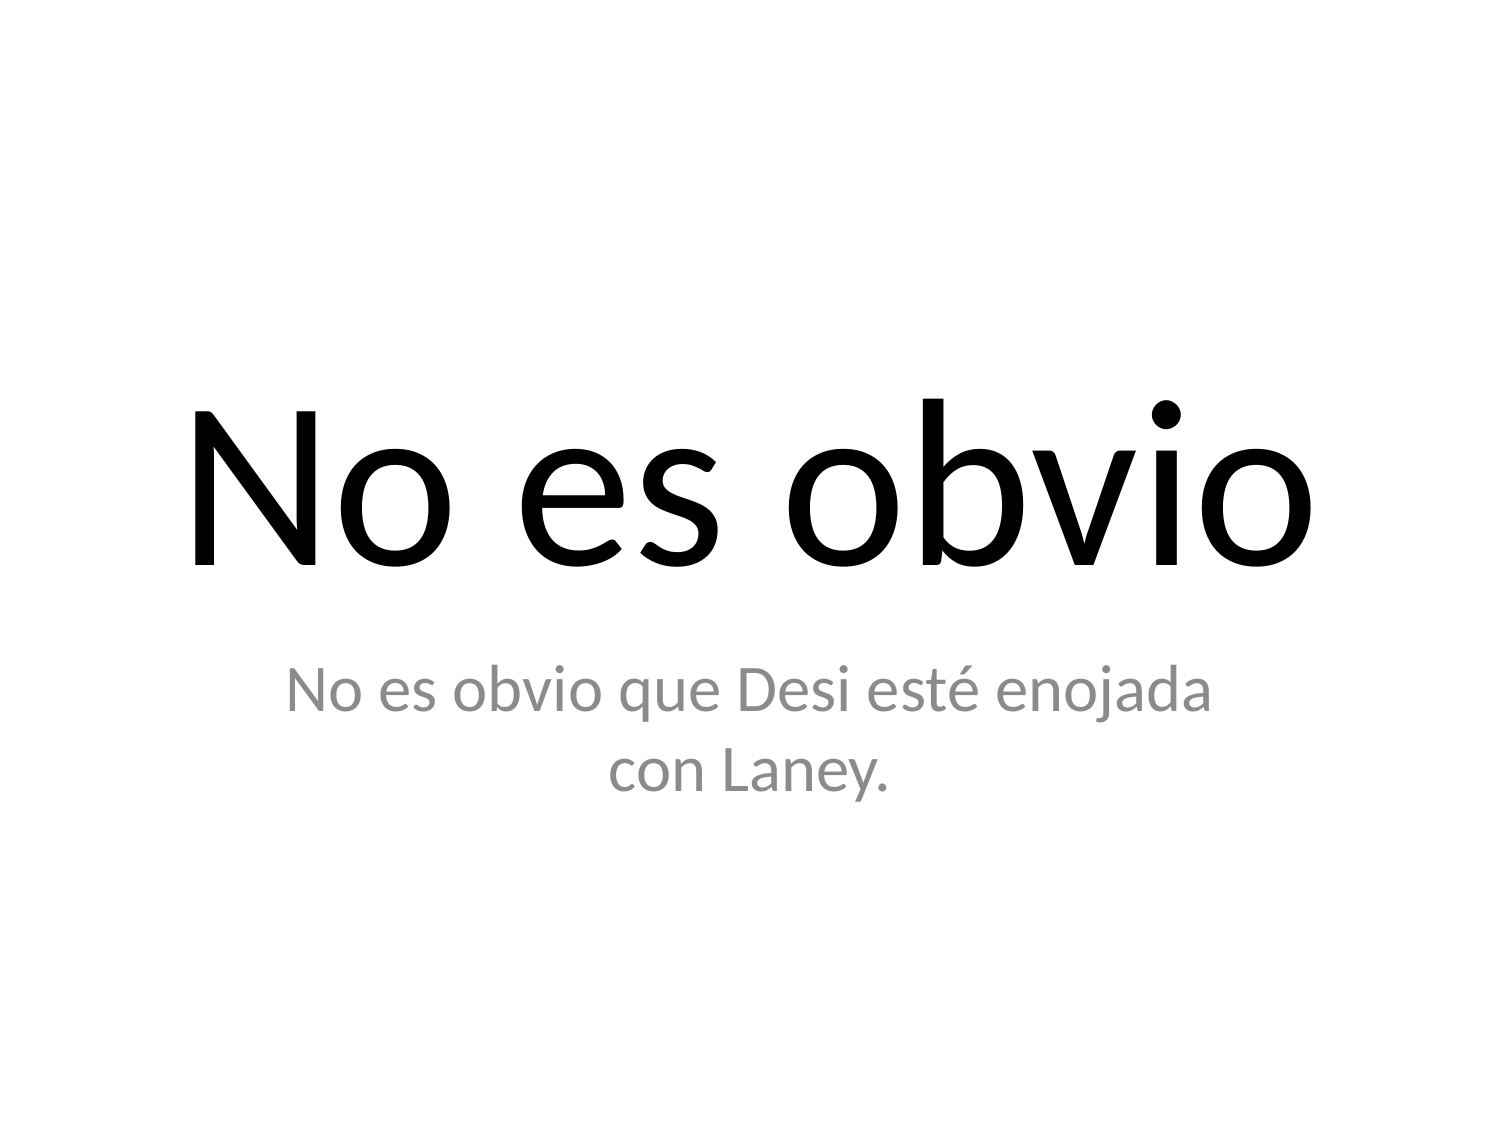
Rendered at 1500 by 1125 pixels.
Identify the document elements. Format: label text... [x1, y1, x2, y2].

title No es obvio [112, 349, 1388, 591]
subtitle No es obvio que Desi esté enojada con Laney. [225, 637, 1275, 925]
